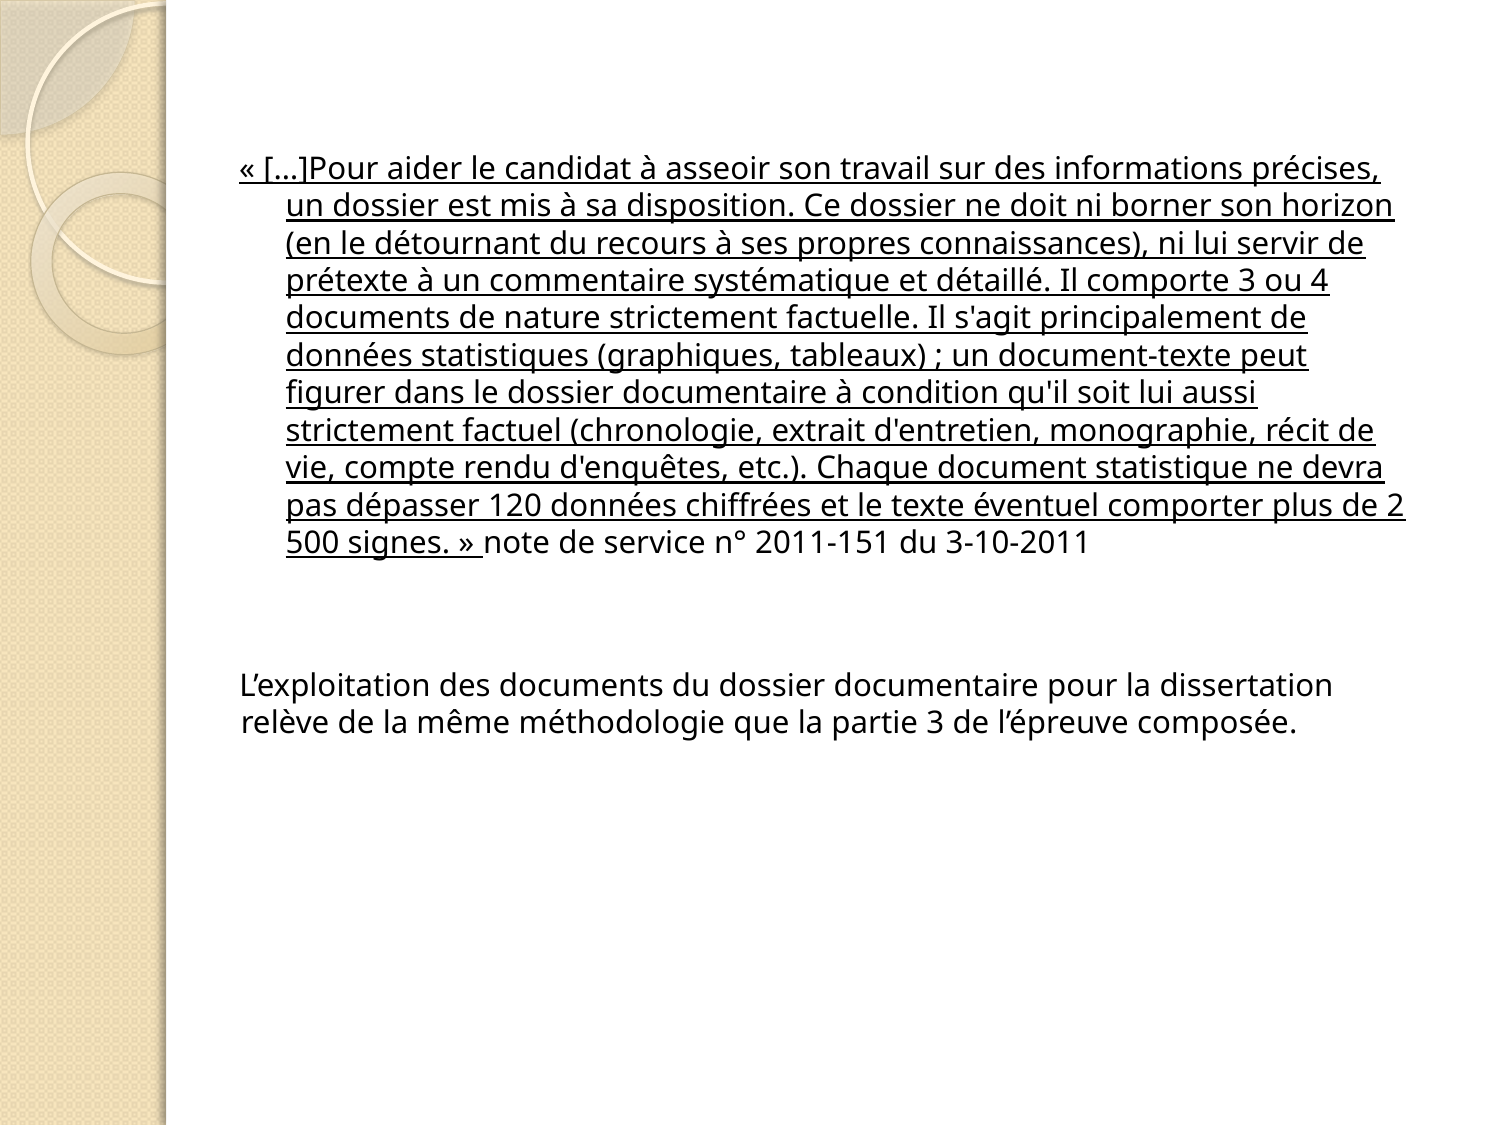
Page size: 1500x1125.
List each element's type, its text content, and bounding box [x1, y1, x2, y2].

list « […]Pour aider le candidat à asseoir son travail sur des informations précises, un dossier est mis à sa disposition. Ce dossier ne doit ni borner son horizon (en le détournant du recours à ses propres connaissances), ni lui servir de prétexte à un commentaire systématique et détaillé. Il comporte 3 ou 4 documents de nature strictement factuelle. Il s'agit principalement de données statistiques (graphiques, tableaux) ; un document-texte peut figurer dans le dossier documentaire à condition qu'il soit lui aussi strictement factuel (chronologie, extrait d'entretien, monographie, récit de vie, compte rendu d'enquêtes, etc.). Chaque document statistique ne devra pas dépasser 120 données chiffrées et le texte éventuel comporter plus de 2 500 signes. » note de service n° 2011-151 du 3-10-2011 L’exploitation des documents du dossier documentaire pour la dissertation relève de la même méthodologie que la partie 3 de l’épreuve composée. [210, 140, 1425, 1005]
